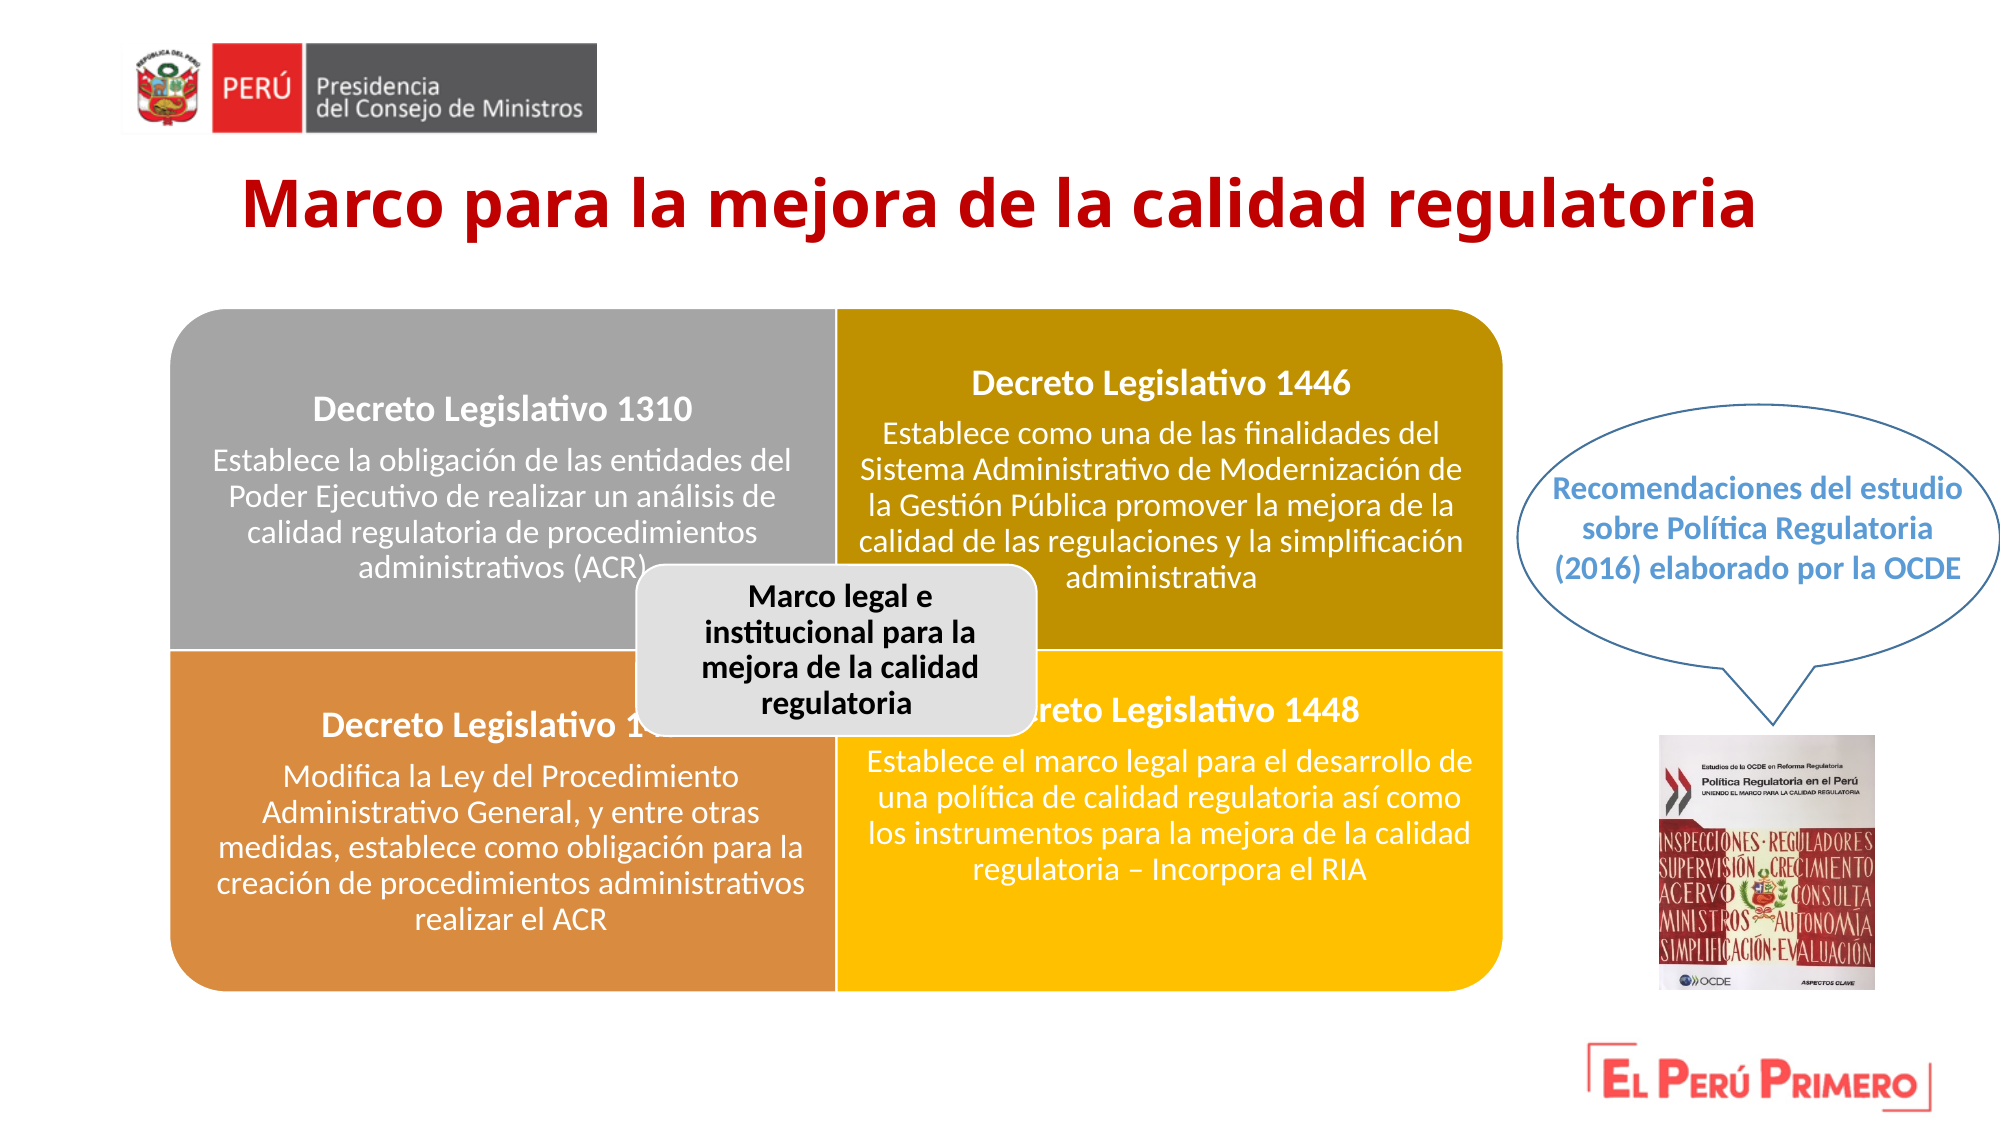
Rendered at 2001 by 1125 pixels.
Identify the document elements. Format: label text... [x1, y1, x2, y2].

picture [120, 43, 597, 135]
text_box [1516, 403, 2000, 727]
picture [1572, 1027, 1945, 1125]
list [169, 308, 1504, 993]
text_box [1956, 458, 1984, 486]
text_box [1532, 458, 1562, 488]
title Marco para la mejora de la calidad regulatoria [137, 134, 1863, 278]
picture [1659, 735, 1875, 990]
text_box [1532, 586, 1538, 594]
